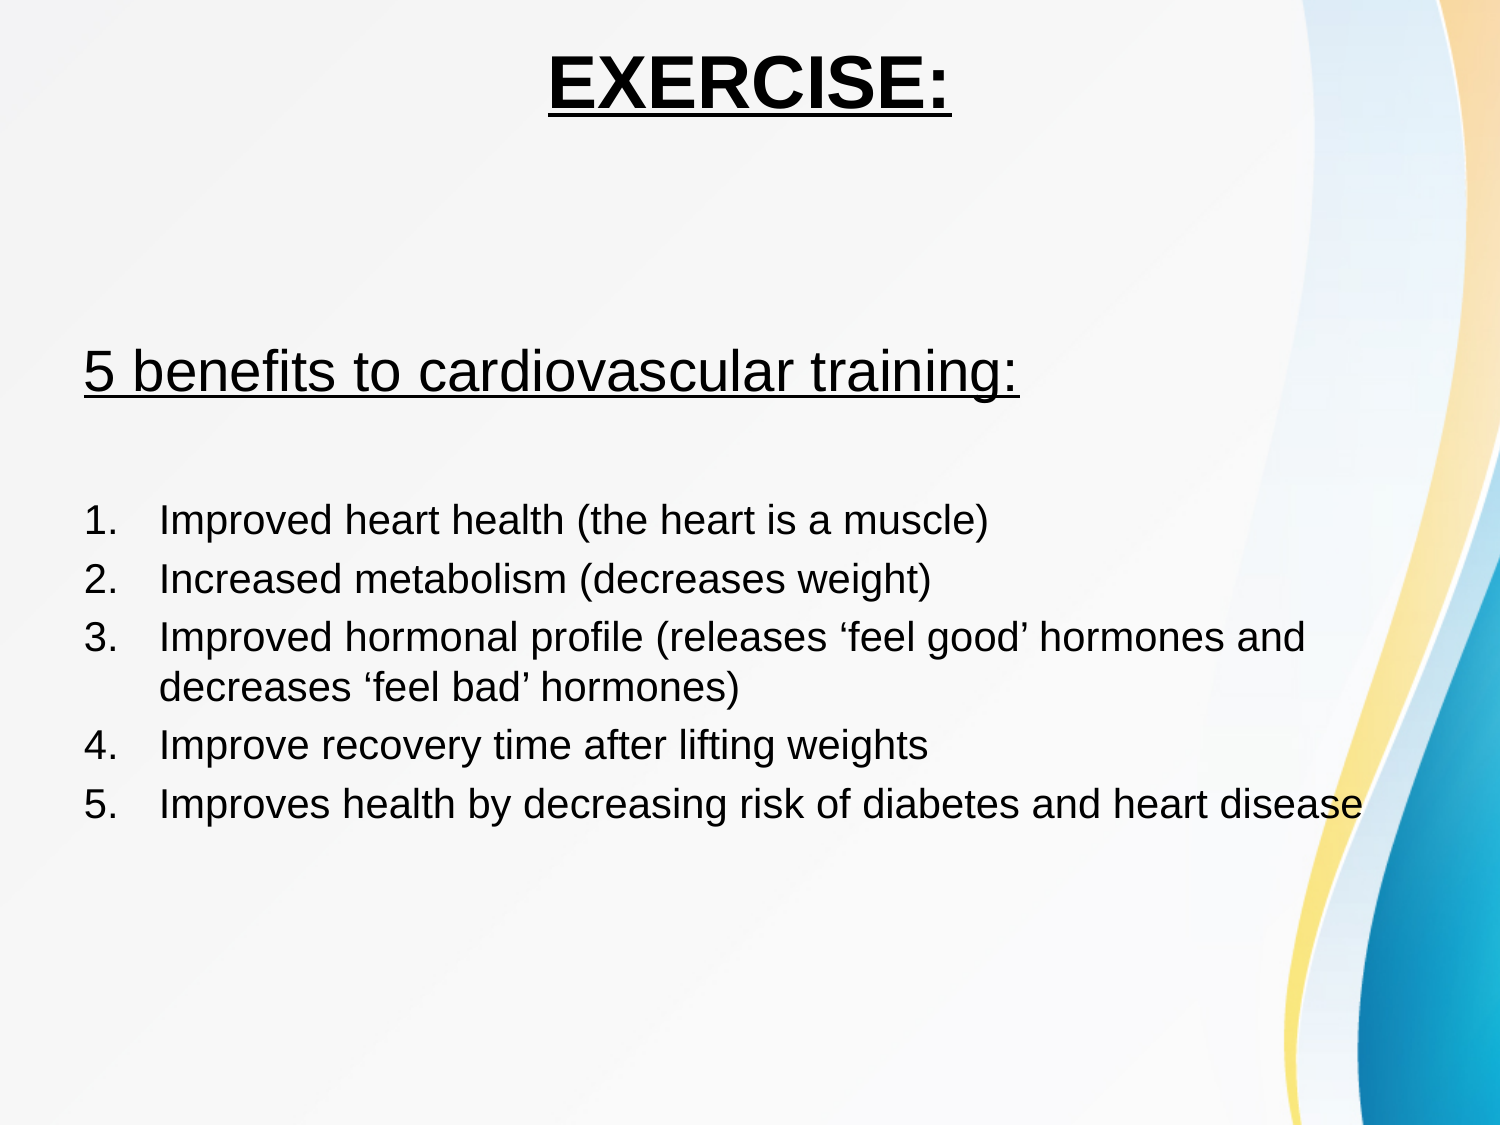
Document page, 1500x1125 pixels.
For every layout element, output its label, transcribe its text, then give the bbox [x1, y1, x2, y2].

title EXERCISE: [75, 31, 1425, 127]
list 5 benefits to cardiovascular training: Improved heart health (the heart is a muscle) Increased metabolism (decreases weight) Improved hormonal profile (releases ‘feel good’ hormones and decreases ‘feel bad’ hormones) Improve recovery time after lifting weights Improves health by decreasing risk of diabetes and heart disease [69, 162, 1419, 1045]
picture [0, 0, 1500, 1125]
